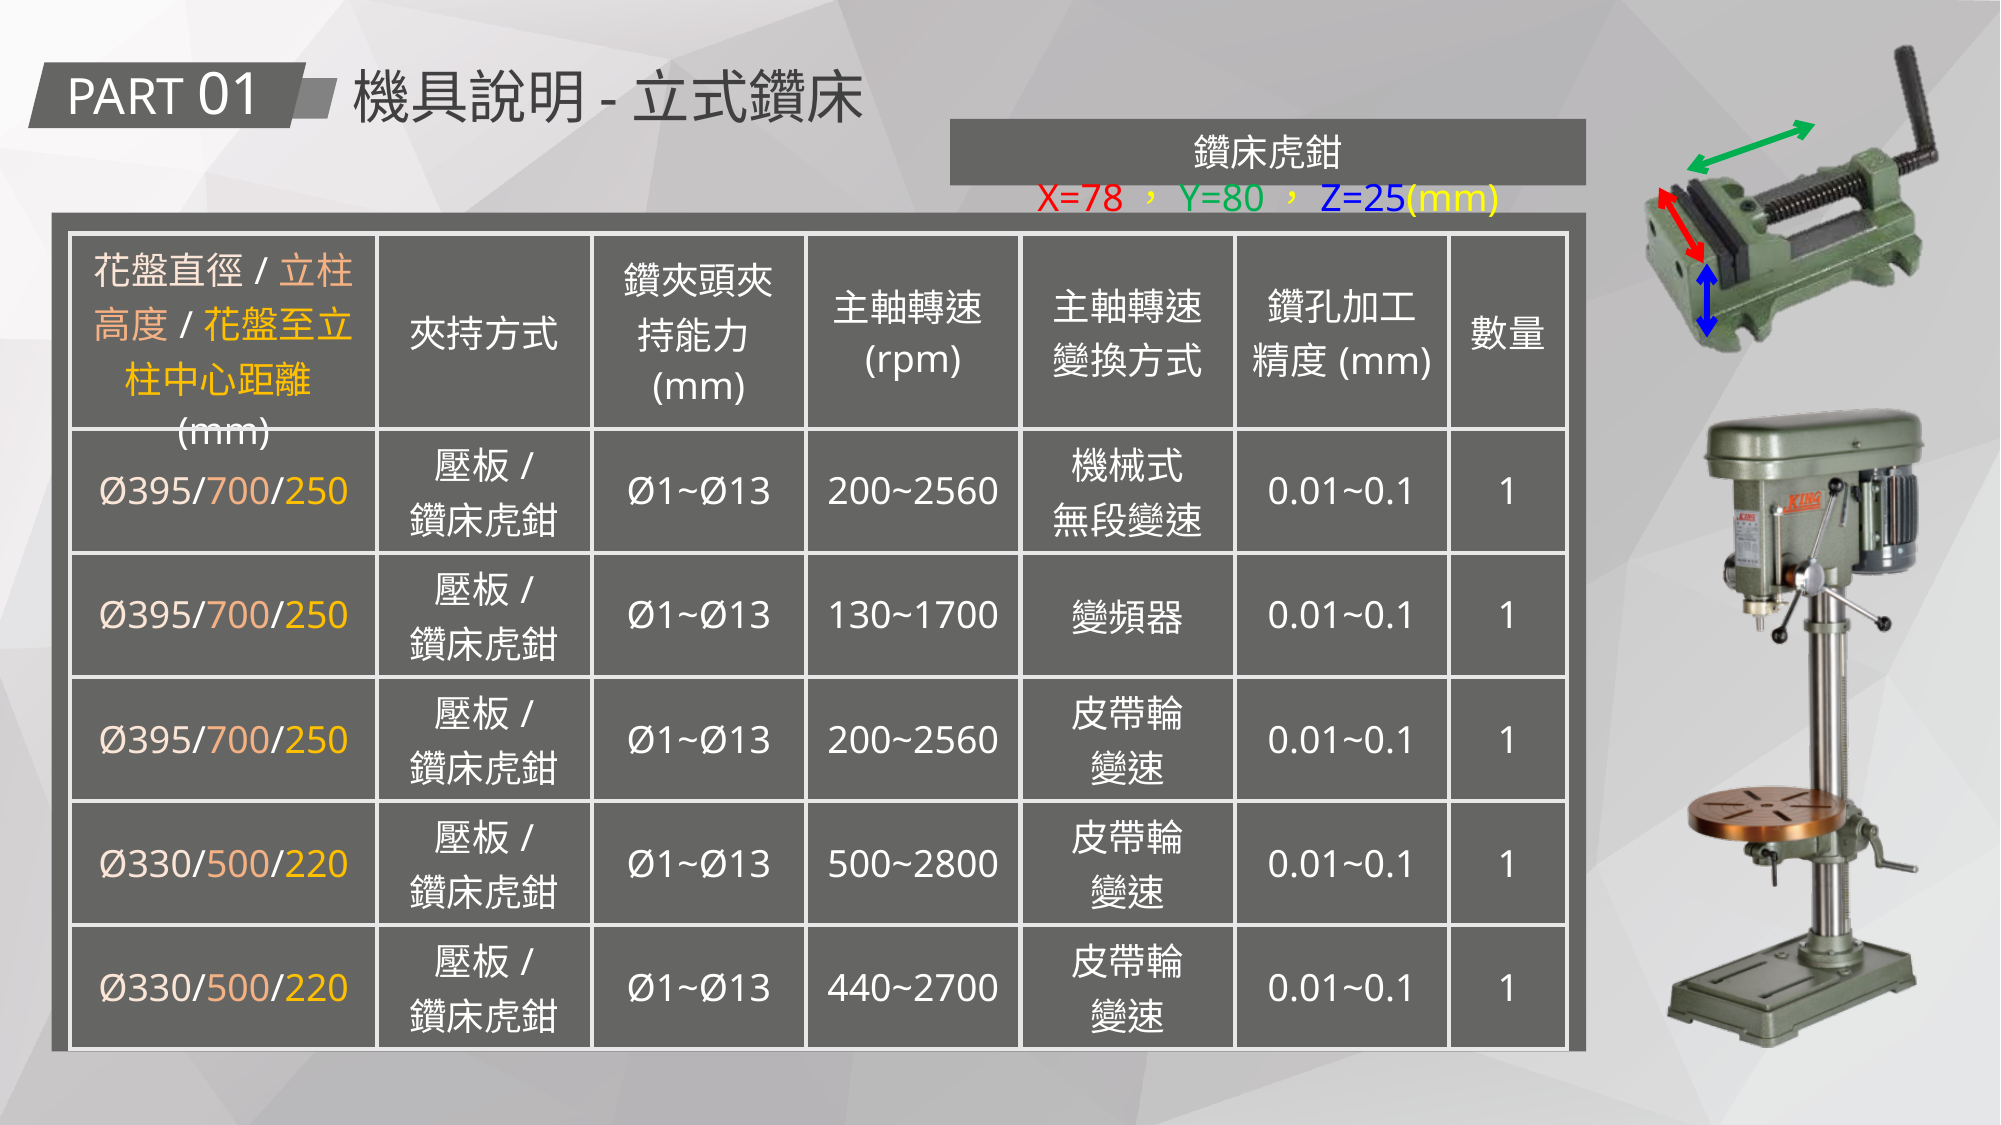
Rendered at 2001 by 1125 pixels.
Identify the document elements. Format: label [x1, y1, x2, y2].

picture [0, 0, 2000, 1125]
text_box [1686, 124, 1816, 170]
text_box [1659, 187, 1704, 264]
